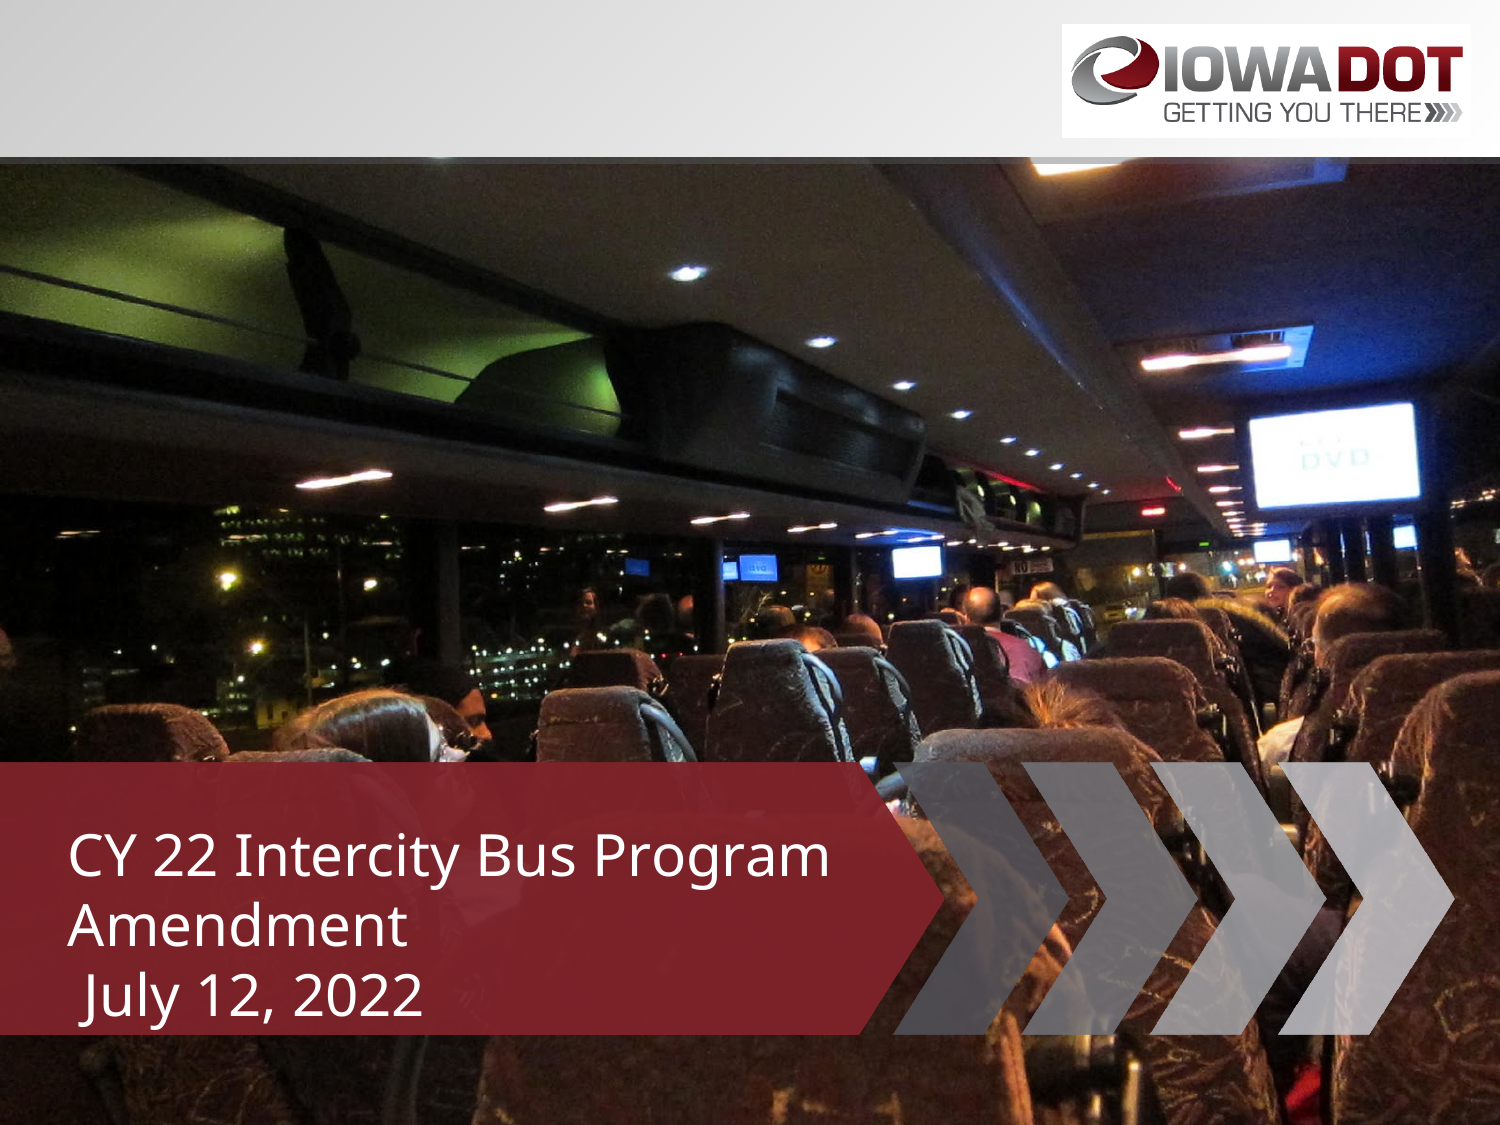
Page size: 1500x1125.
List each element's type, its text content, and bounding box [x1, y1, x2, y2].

picture [1062, 23, 1471, 138]
text_box [0, 0, 1500, 158]
text_box CY 22 Intercity Bus Program Amendment July 12, 2022 [53, 810, 1105, 1036]
picture [0, 164, 1500, 1125]
